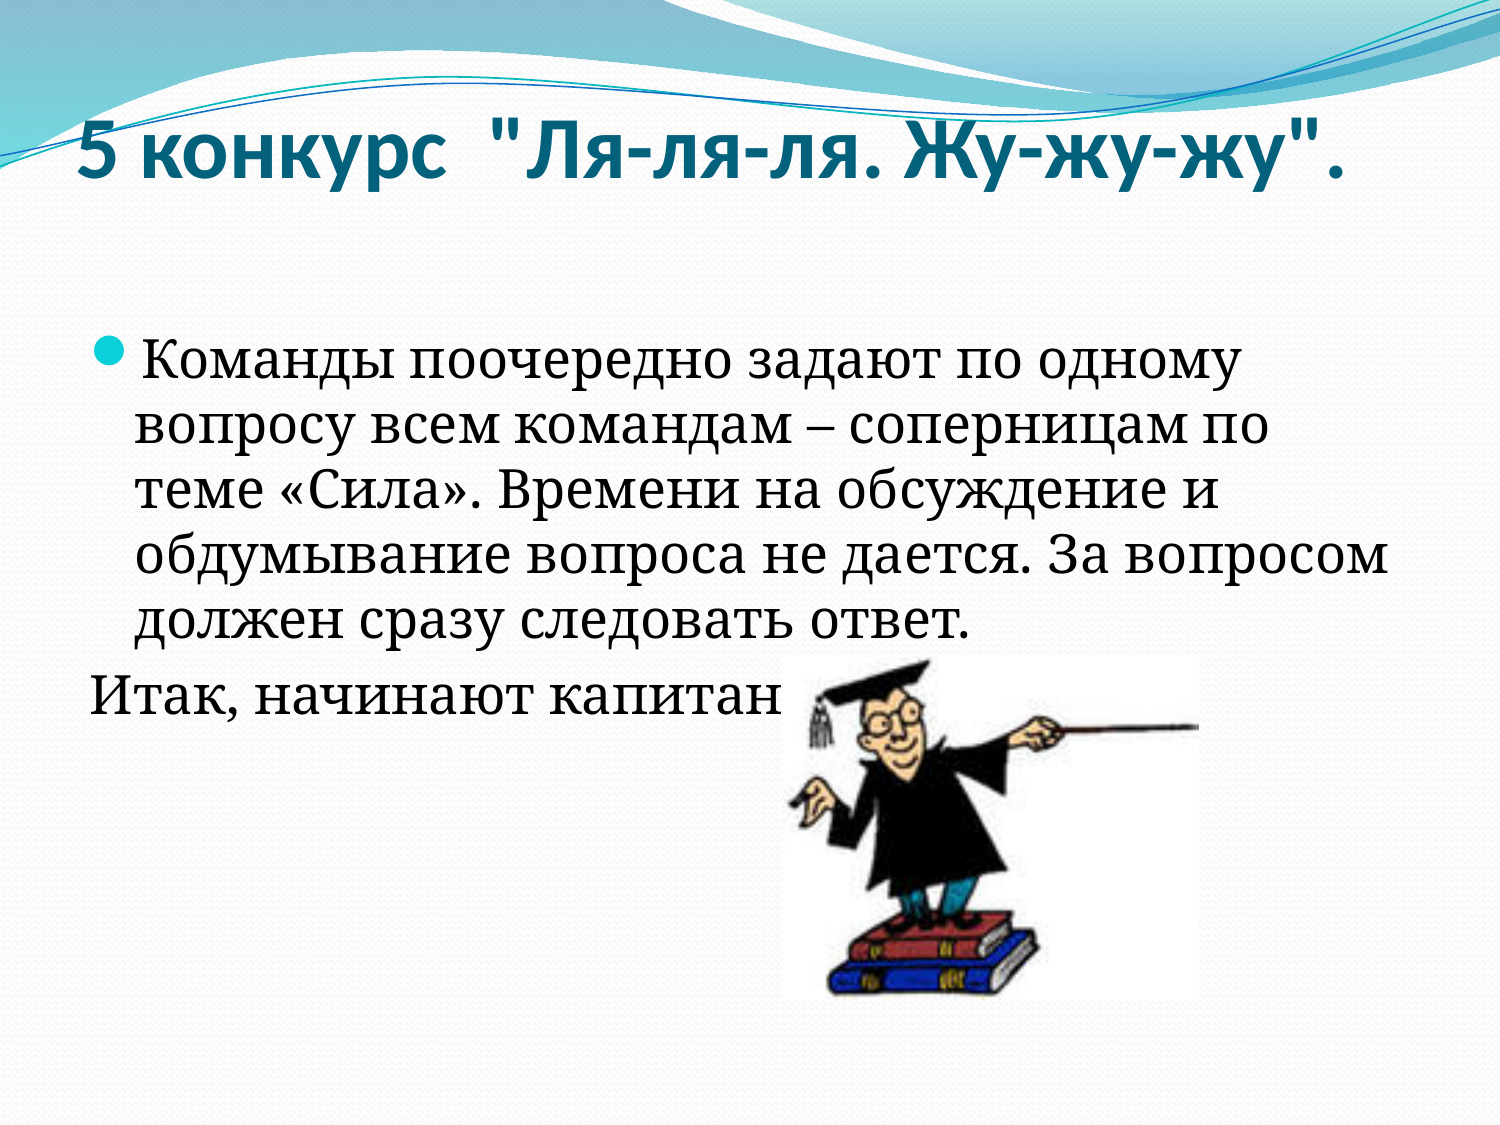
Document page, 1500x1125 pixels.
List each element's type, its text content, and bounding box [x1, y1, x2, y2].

list Команды поочередно задают по одному вопросу всем командам – соперницам по теме «Сила». Времени на обсуждение и обдумывание вопроса не дается. За вопросом должен сразу следовать ответ. Итак, начинают капитаны. [75, 317, 1425, 1038]
title 5 конкурс "Ля-ля-ля. Жу-жу-жу". [75, 78, 1425, 303]
picture [783, 656, 1200, 1000]
